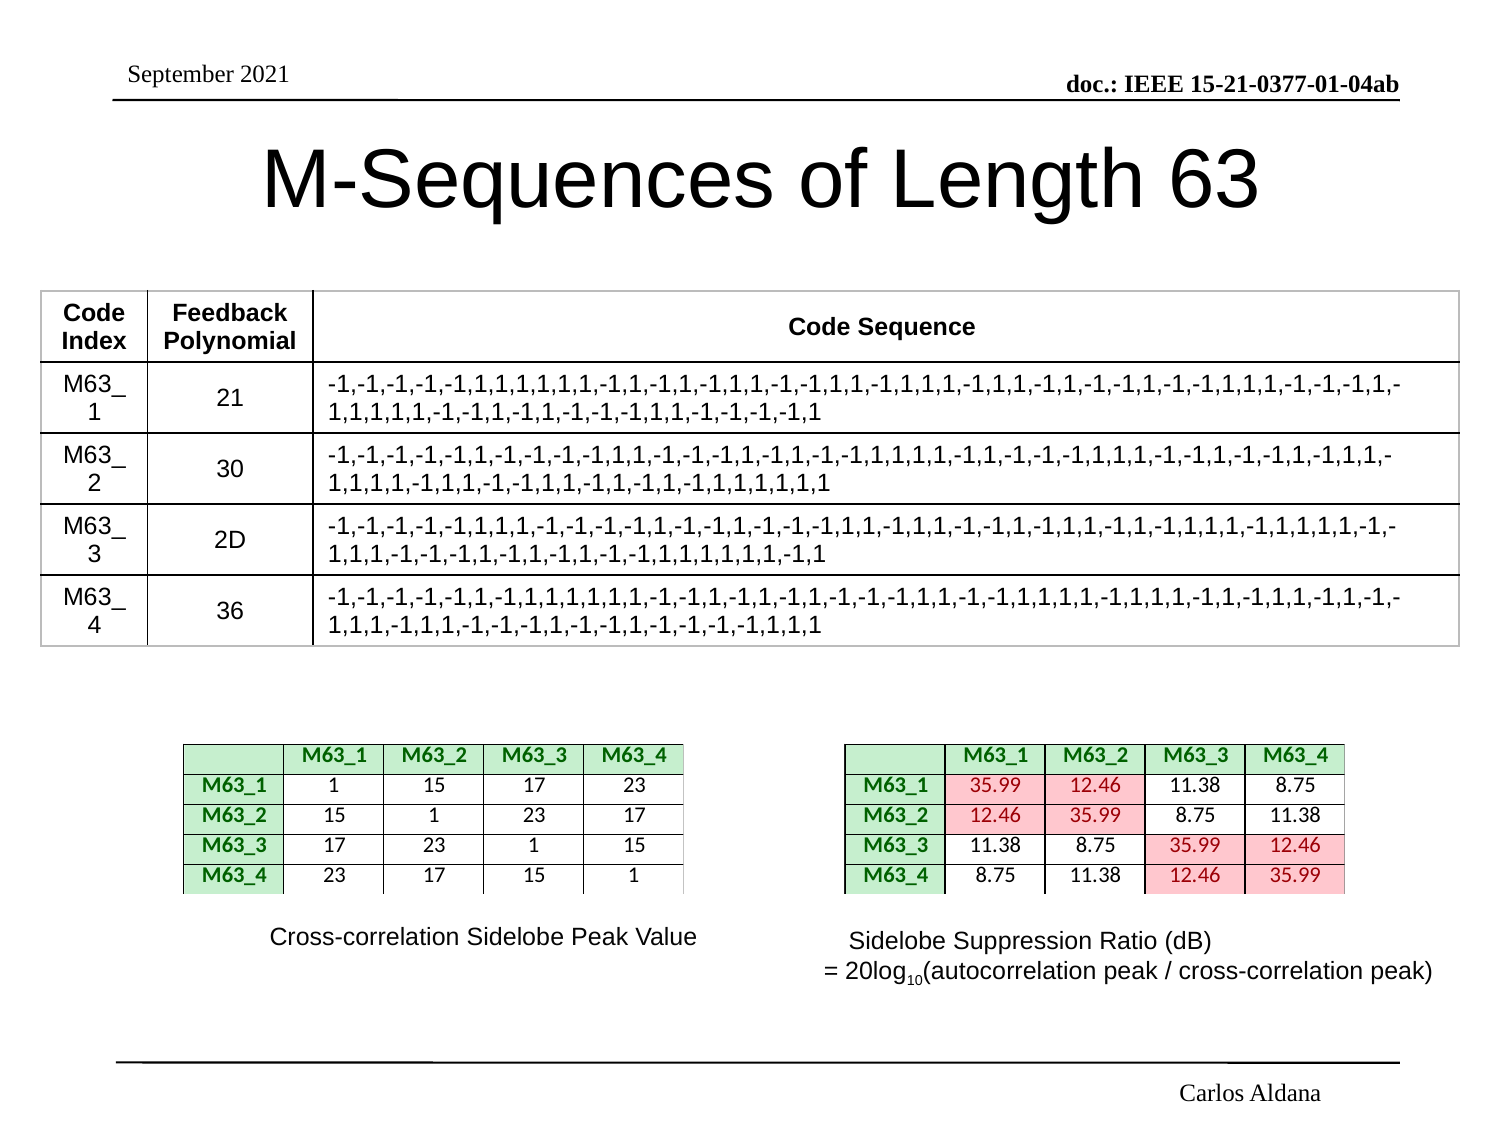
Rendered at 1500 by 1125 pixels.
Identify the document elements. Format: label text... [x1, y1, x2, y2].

table_cell M63_1 [42, 363, 147, 432]
table_cell -1,-1,-1,-1,-1,1,-1,-1,-1,-1,1,1,-1,-1,-1,1,-1,1,-1,-1,1,1,1,1,-1,1,-1,-1,-1,1,1,1,-1,-1,1,-1,-1,1,-1,1,1,-1,1,1,1,-1,1,1,-1,-1,1,1,-1,1,-1,1,-1,1,1,1,1,1,1 [314, 434, 1458, 503]
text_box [182, 743, 685, 896]
table_header Code Index [42, 292, 147, 361]
text_box Sidelobe Suppression Ratio (dB) = 20log10(autocorrelation peak / cross-correlation peak) [809, 916, 1471, 996]
table_cell 2D [148, 505, 312, 574]
title M-Sequences of Length 63 [125, 112, 1399, 237]
text_box Cross-correlation Sidelobe Peak Value [254, 913, 845, 958]
table_cell M63_4 [42, 576, 147, 645]
table_header Feedback Polynomial [148, 292, 312, 361]
table_cell -1,-1,-1,-1,-1,1,-1,1,1,1,1,1,1,-1,-1,1,-1,1,-1,1,-1,-1,-1,1,1,-1,-1,1,1,1,1,-1,1,1,1,-1,1,-1,1,1,-1,1,-1,-1,1,1,-1,1,1,-1,-1,-1,1,-1,-1,1,-1,-1,-1,-1,1,1,1 [314, 576, 1458, 645]
table_cell 36 [148, 576, 312, 645]
table_cell M63_3 [42, 505, 147, 574]
table_cell -1,-1,-1,-1,-1,1,1,1,1,1,1,-1,1,-1,1,-1,1,1,-1,-1,1,1,-1,1,1,1,-1,1,1,-1,1,-1,-1,1,-1,-1,1,1,1,-1,-1,-1,1,-1,1,1,1,1,-1,-1,1,-1,1,-1,-1,-1,1,1,-1,-1,-1,-1,1 [314, 363, 1458, 432]
table_cell M63_2 [42, 434, 147, 503]
table_cell 30 [148, 434, 312, 503]
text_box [844, 743, 1347, 896]
table_cell 21 [148, 363, 312, 432]
table_cell -1,-1,-1,-1,-1,1,1,1,-1,-1,-1,-1,1,-1,-1,1,-1,-1,-1,1,1,-1,1,1,-1,-1,1,-1,1,1,-1,1,-1,1,1,1,-1,1,1,1,1,-1,-1,1,1,-1,-1,-1,1,-1,1,-1,1,-1,-1,1,1,1,1,1,1,-1,1 [314, 505, 1458, 574]
table_header Code Sequence [314, 292, 1458, 361]
